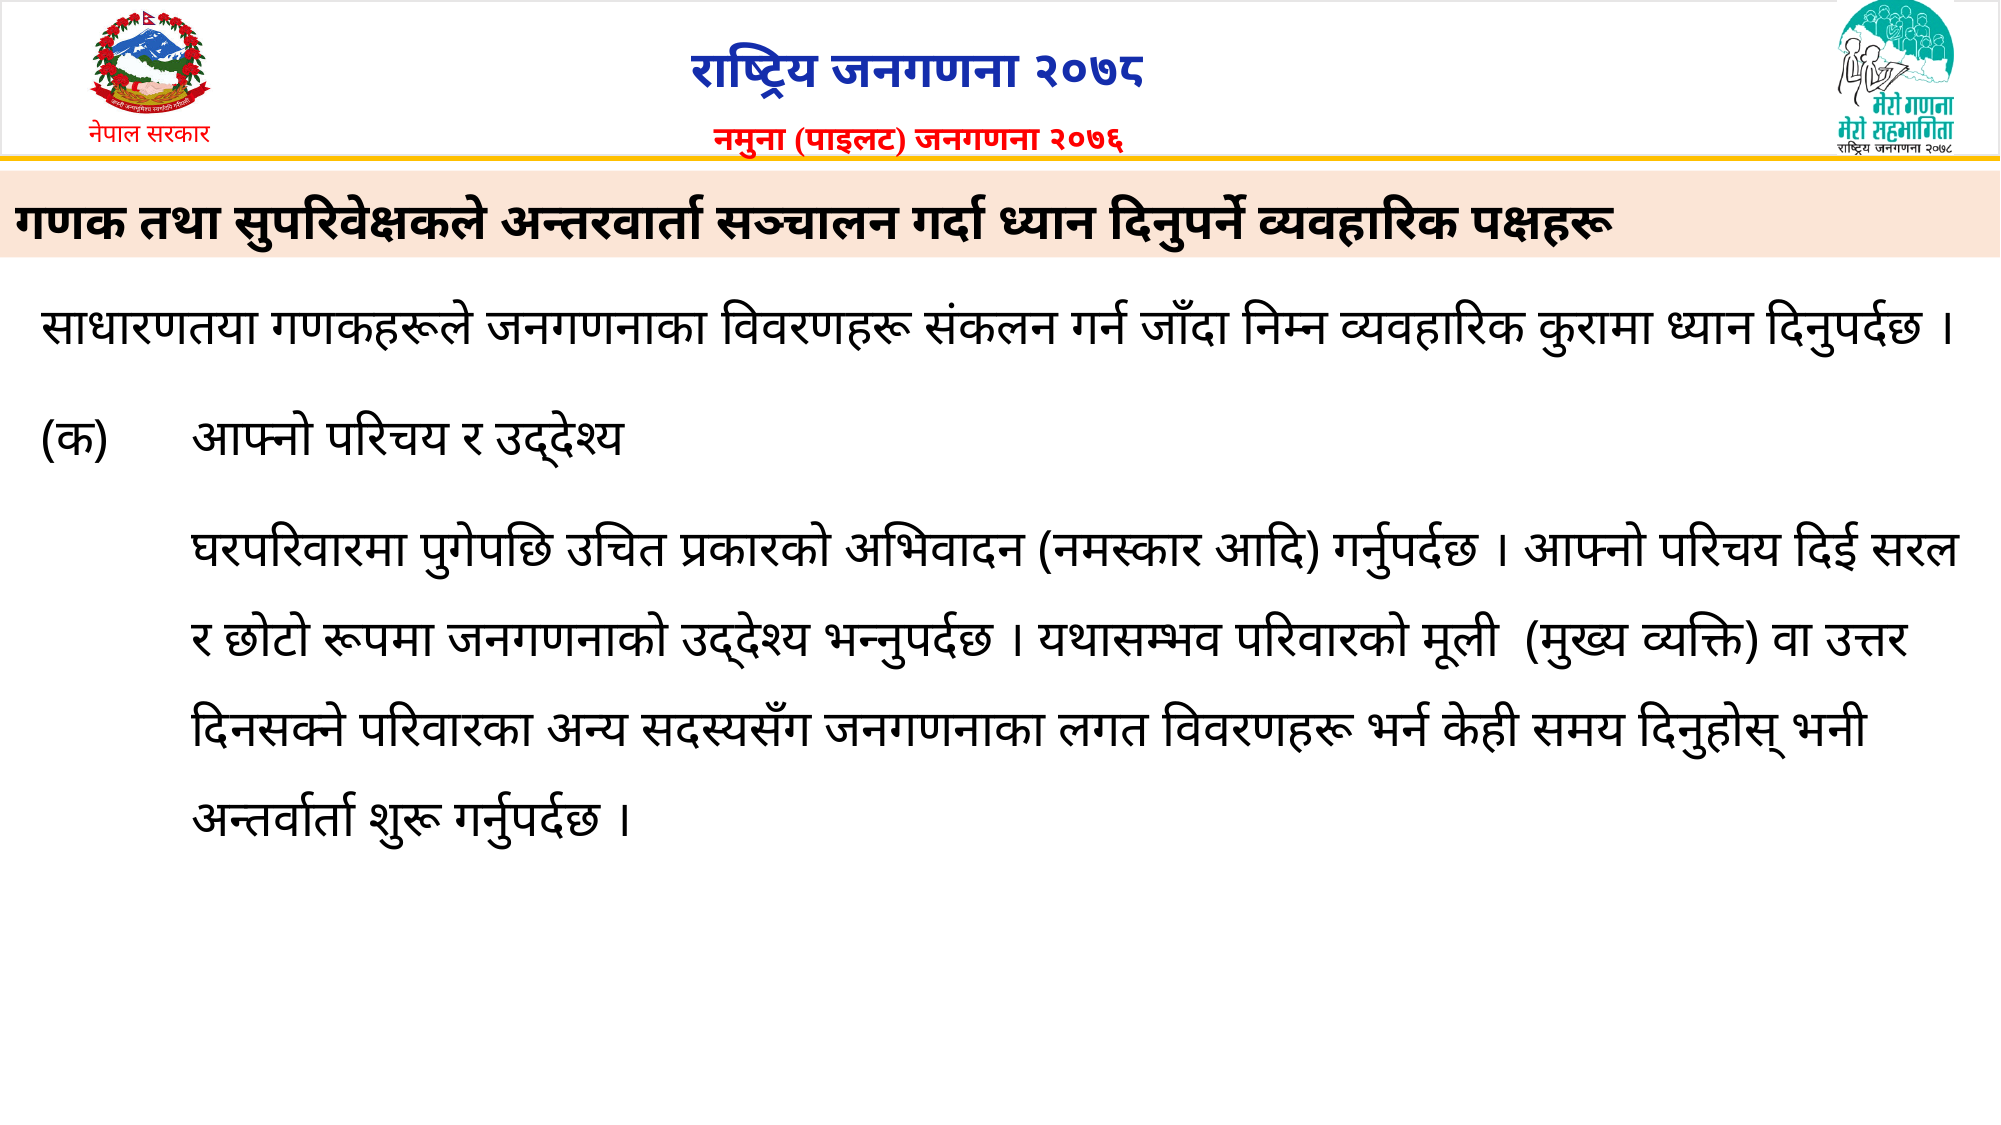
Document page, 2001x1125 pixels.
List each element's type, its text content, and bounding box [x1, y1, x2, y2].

picture [1837, 0, 1954, 155]
text_box साधारणतया गणकहरूले जनगणनाका विवरणहरू संकलन गर्न जाँदा निम्न व्यवहारिक कुरामा ध्यान दिनुपर्दछ । (क) आफ्नो परिचय र उद्देश्य घरपरिवारमा पुगेपछि उचित प्रकारको अभिवादन (नमस्कार आदि) गर्नुपर्दछ । आफ्नो परिचय दिई सरल र छोटो रूपमा जनगणनाको उद्देश्य भन्नुपर्दछ । यथासम्भव परिवारको मूली (मुख्य व्यक्ति) वा उत्तर दिनसक्ने परिवारका अन्य सदस्यसँग जनगणनाका लगत विवरणहरू भर्न केही समय दिनुहोस् भनी अन्तर्वार्ता शुरू गर्नुपर्दछ । [26, 257, 2000, 965]
picture [87, 9, 213, 115]
title गणक तथा सुपरिवेक्षकले अन्तरवार्ता सञ्चालन गर्दा ध्यान दिनुपर्ने व्यवहारिक पक्षहरू [0, 170, 2000, 258]
